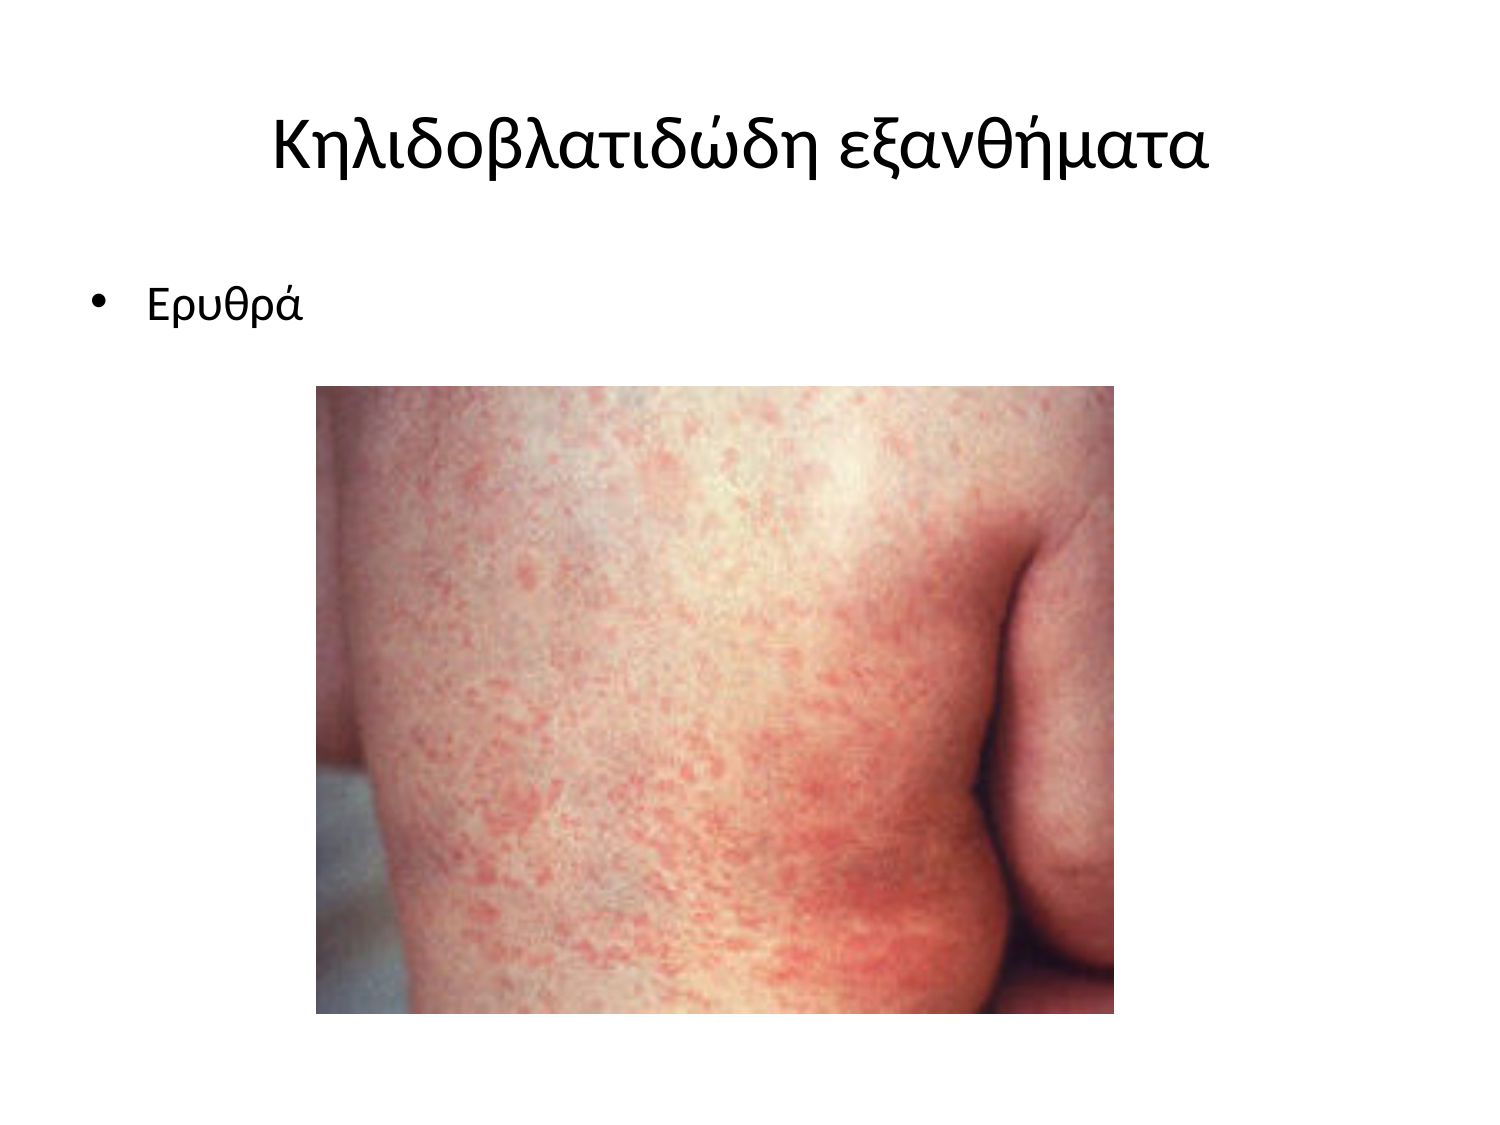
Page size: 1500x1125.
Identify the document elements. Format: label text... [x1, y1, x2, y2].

title Κηλιδοβλατιδώδη εξανθήματα [75, 45, 1425, 233]
list Ερυθρά [75, 262, 1425, 1005]
picture [316, 386, 1114, 1015]
